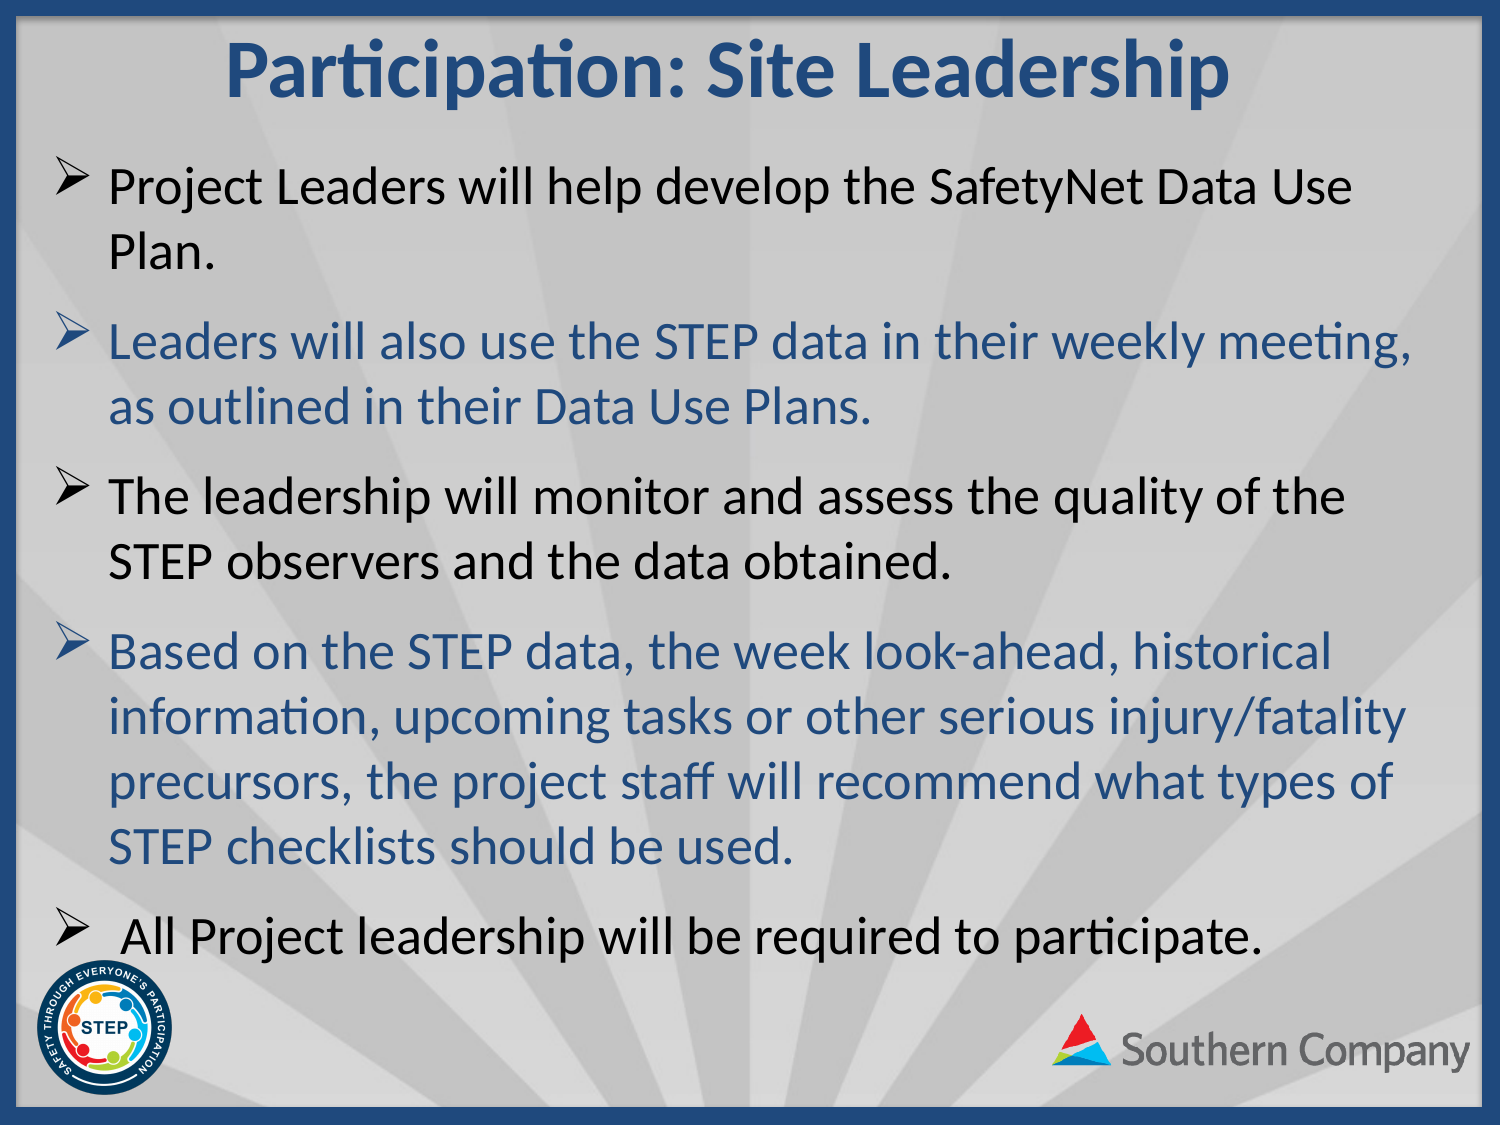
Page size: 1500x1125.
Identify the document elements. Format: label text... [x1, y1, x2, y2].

picture [16, 16, 1482, 24]
list Project Leaders will help develop the SafetyNet Data Use Plan. Leaders will also use the STEP data in their weekly meeting, as outlined in their Data Use Plans. The leadership will monitor and assess the quality of the STEP observers and the data obtained. Based on the STEP data, the week look-ahead, historical information, upcoming tasks or other serious injury/fatality precursors, the project staff will recommend what types of STEP checklists should be used. All Project leadership will be required to participate. [36, 142, 1464, 994]
title Participation: Site Leadership [0, 24, 1500, 104]
picture [16, 104, 1482, 1107]
